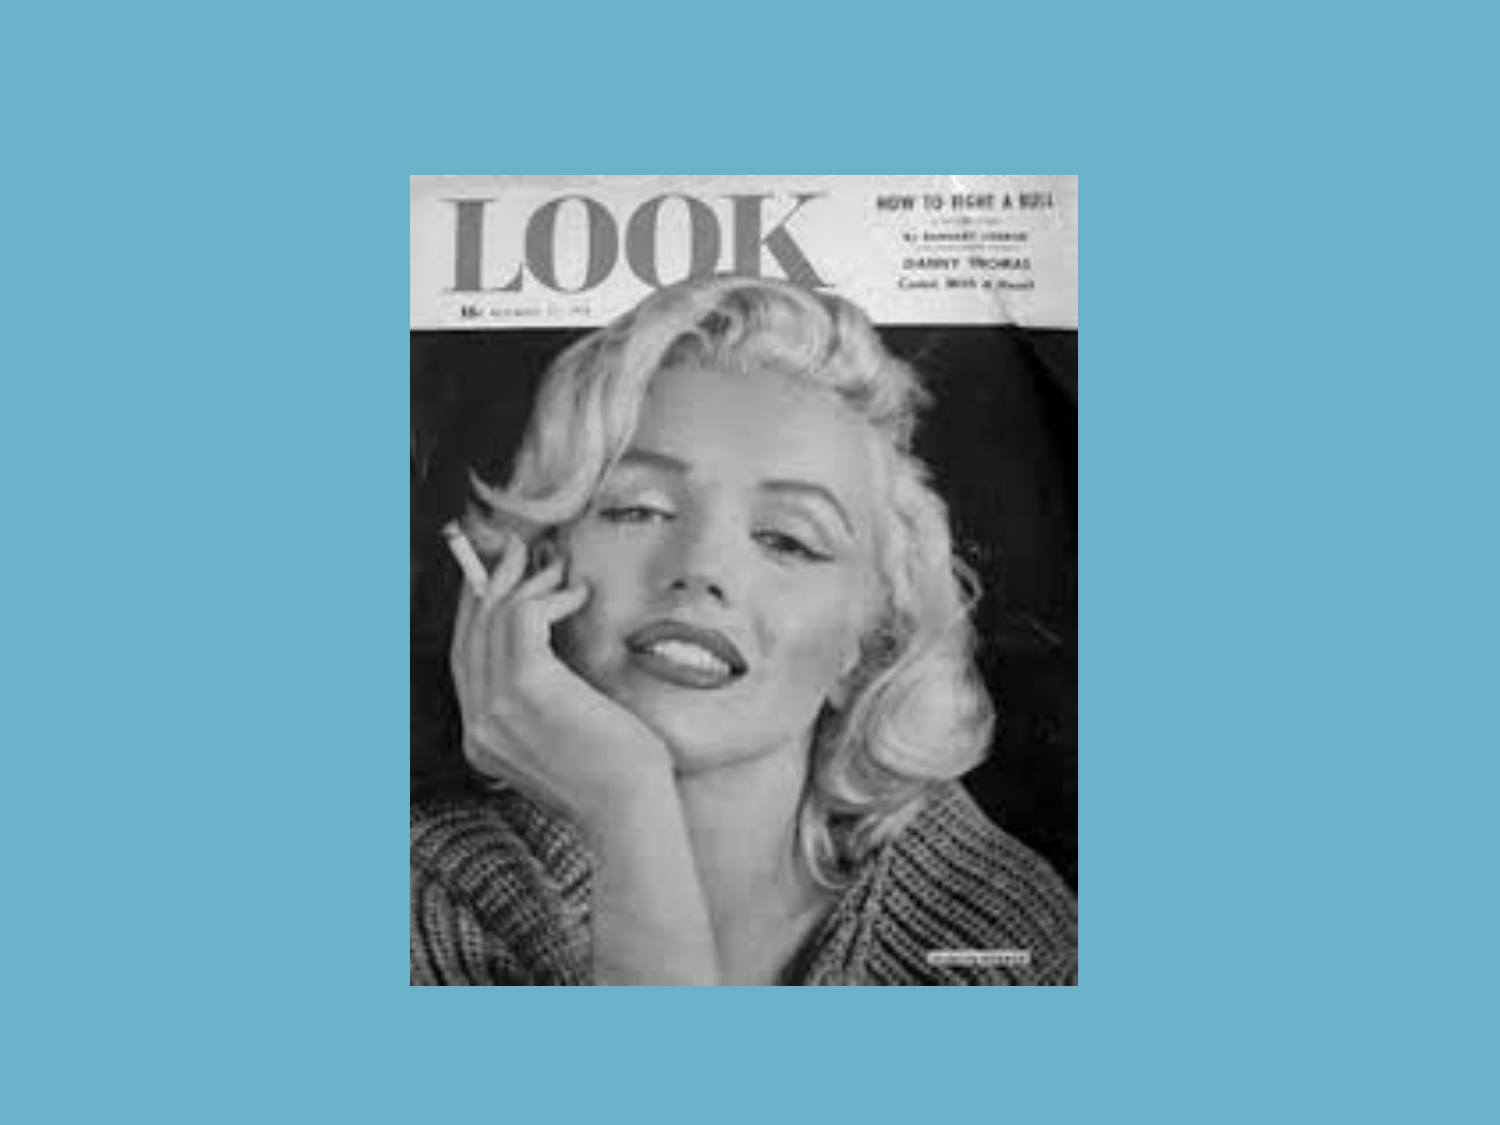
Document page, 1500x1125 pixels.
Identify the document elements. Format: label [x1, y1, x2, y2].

list [409, 175, 1079, 986]
